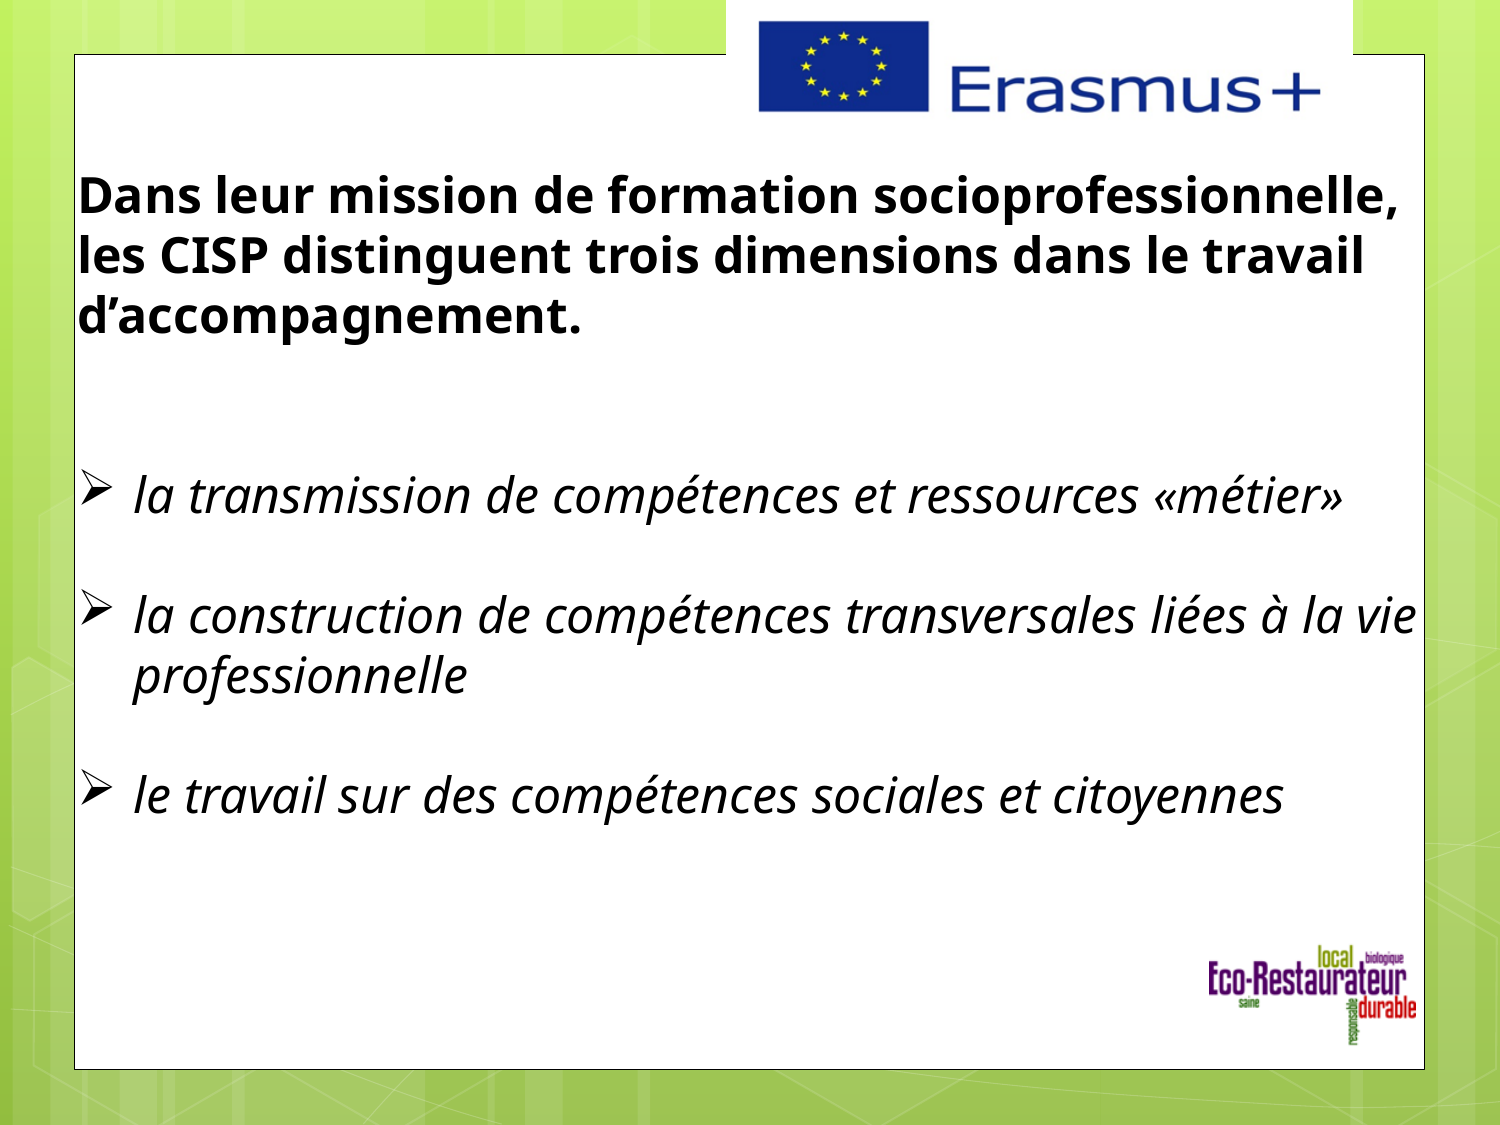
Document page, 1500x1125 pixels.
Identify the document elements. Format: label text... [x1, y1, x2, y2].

picture [1209, 928, 1416, 1062]
picture [726, 0, 1353, 138]
text_box Dans leur mission de formation socioprofessionnelle, les CISP distinguent trois dimensions dans le travail d’accompagnement. la transmission de compétences et ressources «métier» la construction de compétences transversales liées à la vie professionnelle le travail sur des compétences sociales et citoyennes [62, 156, 1439, 966]
